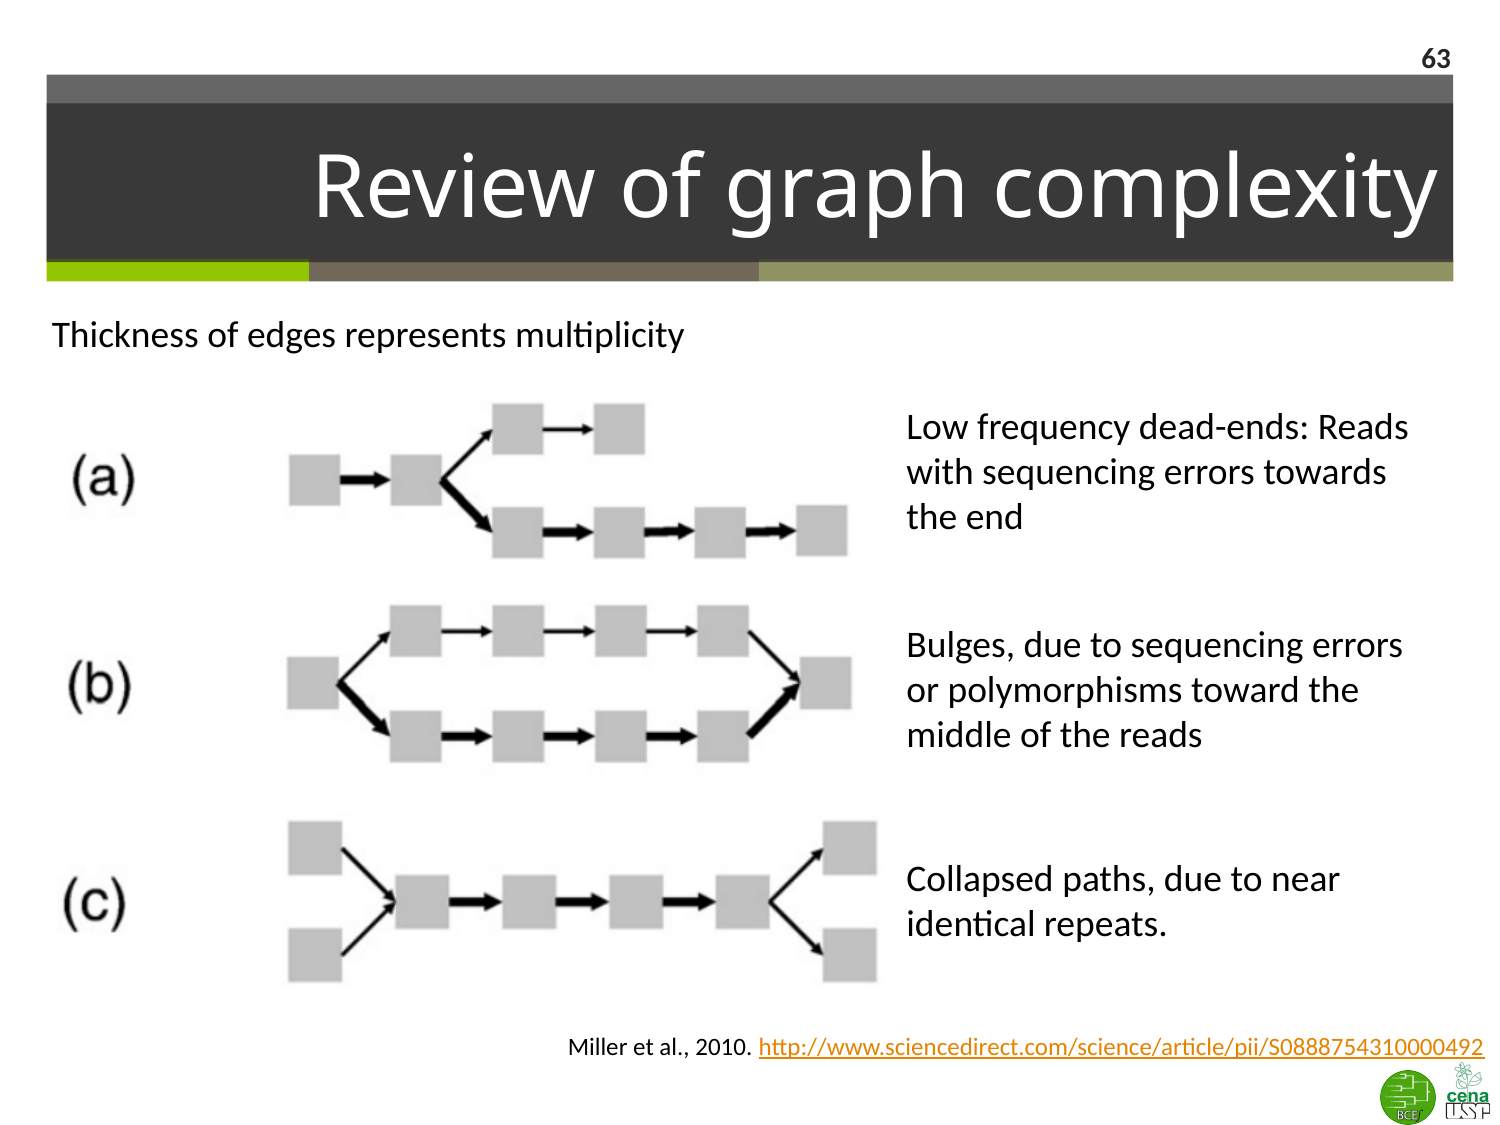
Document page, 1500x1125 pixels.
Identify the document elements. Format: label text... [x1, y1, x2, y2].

picture [58, 596, 869, 776]
title Review of graph complexity [46, 103, 1454, 263]
text_box Thickness of edges represents multiplicity [37, 302, 701, 363]
text_box Collapsed paths, due to near identical repeats. [898, 846, 1440, 951]
text_box Miller et al., 2010. http://www.sciencedirect.com/science/article/pii/S0888754310000492 [0, 1023, 1500, 1068]
text_box Bulges, due to sequencing errors or polymorphisms toward the middle of the reads [891, 612, 1440, 763]
text_box Low frequency dead-ends: Reads with sequencing errors towards the end [891, 394, 1453, 545]
picture [1380, 1068, 1500, 1125]
picture [46, 809, 893, 991]
picture [61, 393, 867, 561]
slide_number 63 [1362, 27, 1466, 87]
